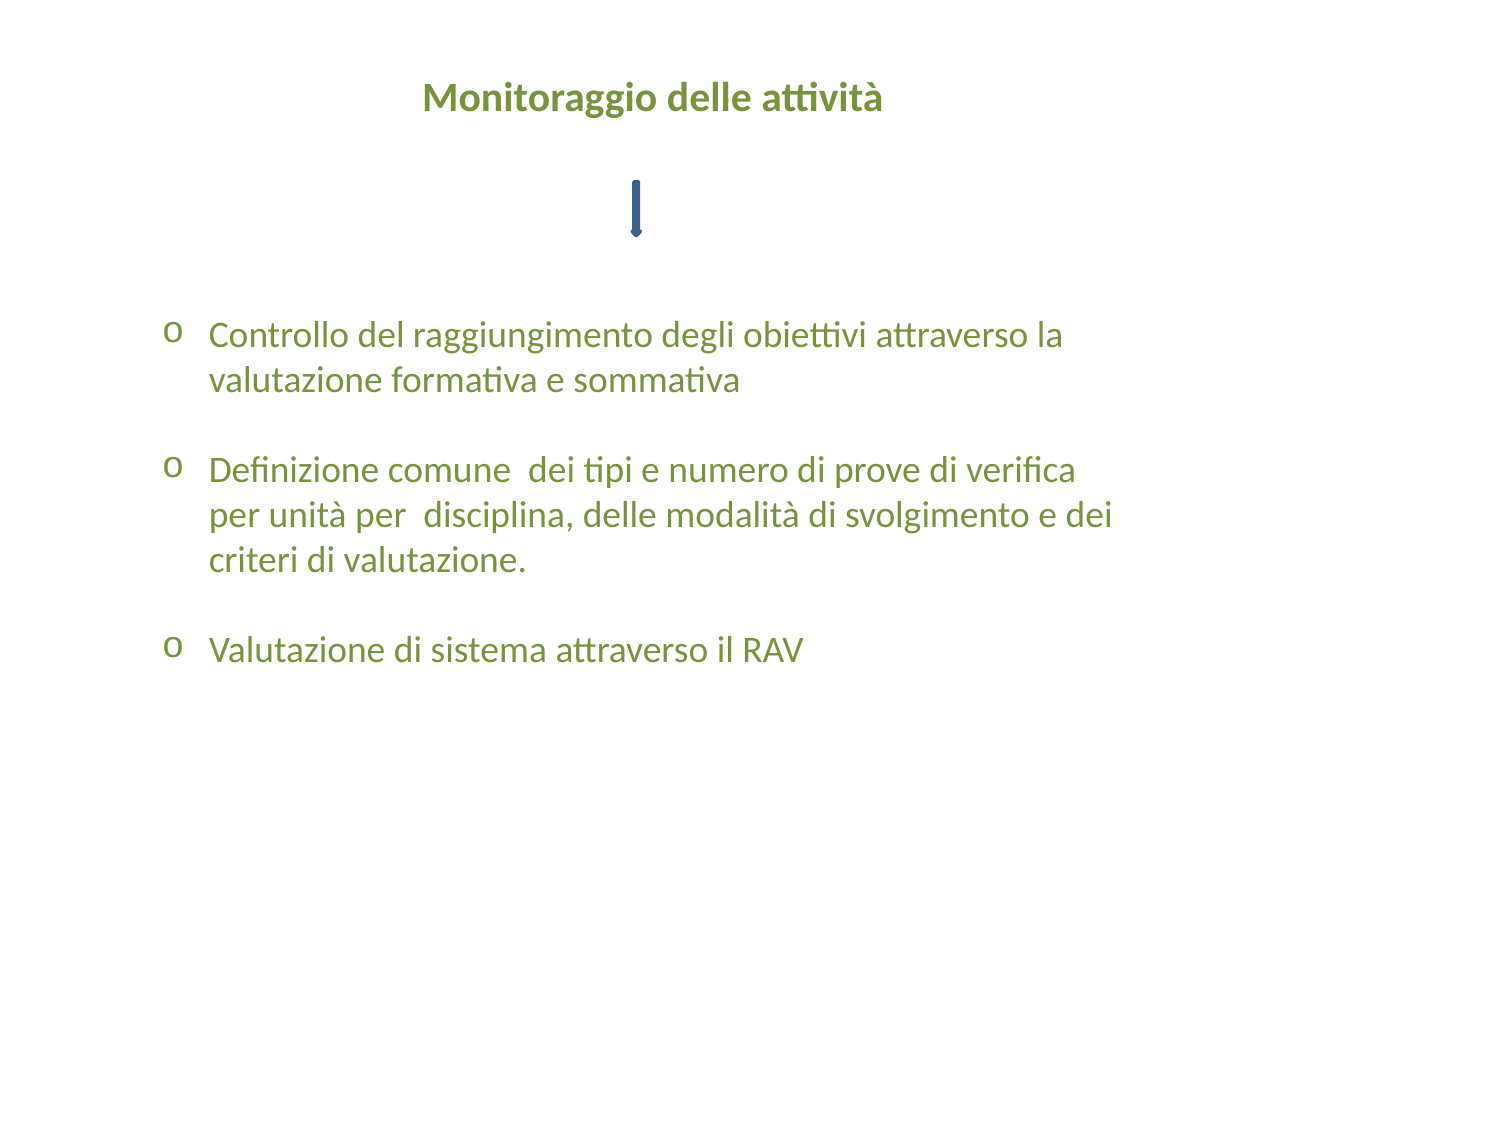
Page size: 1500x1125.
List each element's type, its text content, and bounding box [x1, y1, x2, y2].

text_box Controllo del raggiungimento degli obiettivi attraverso la valutazione formativa e sommativa Definizione comune dei tipi e numero di prove di verifica per unità per disciplina, delle modalità di svolgimento e dei criteri di valutazione. Valutazione di sistema attraverso il RAV [147, 302, 1134, 678]
text_box Monitoraggio delle attività [407, 62, 930, 128]
text_box [630, 180, 642, 238]
